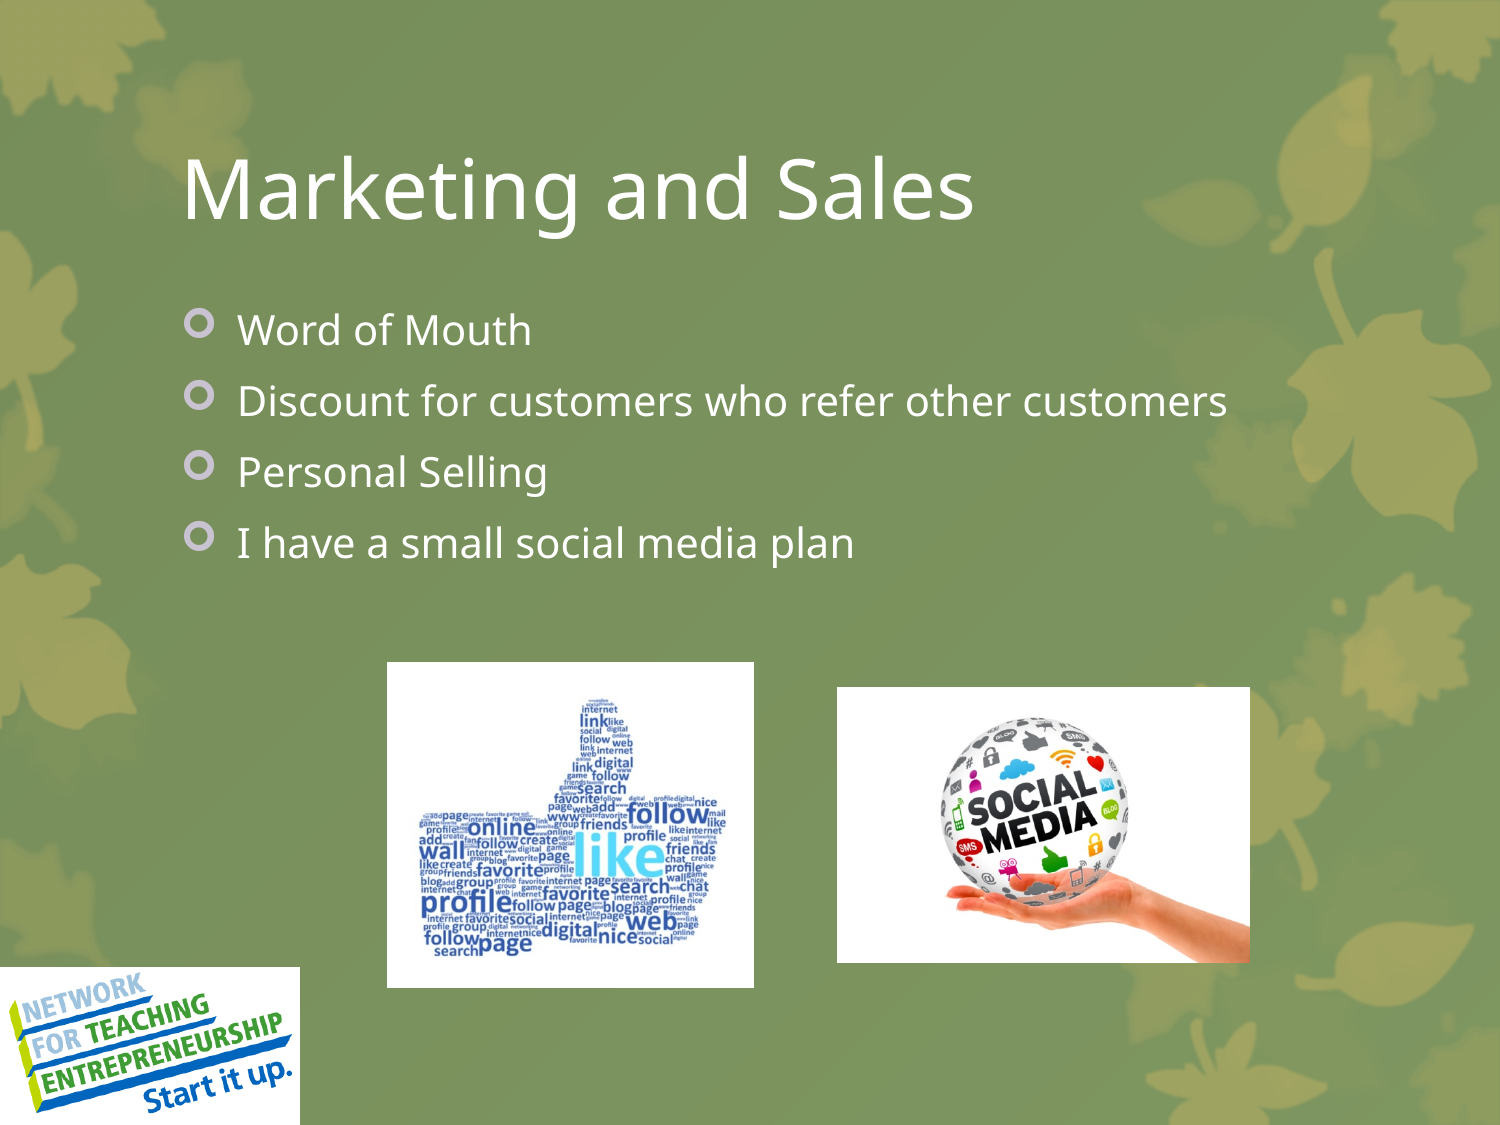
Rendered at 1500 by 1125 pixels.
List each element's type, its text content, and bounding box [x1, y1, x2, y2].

picture [0, 966, 301, 1125]
picture [836, 686, 1251, 964]
title Marketing and Sales [165, 110, 1335, 263]
list Word of Mouth Discount for customers who refer other customers Personal Selling I have a small social media plan [165, 296, 1335, 962]
picture [386, 661, 754, 989]
